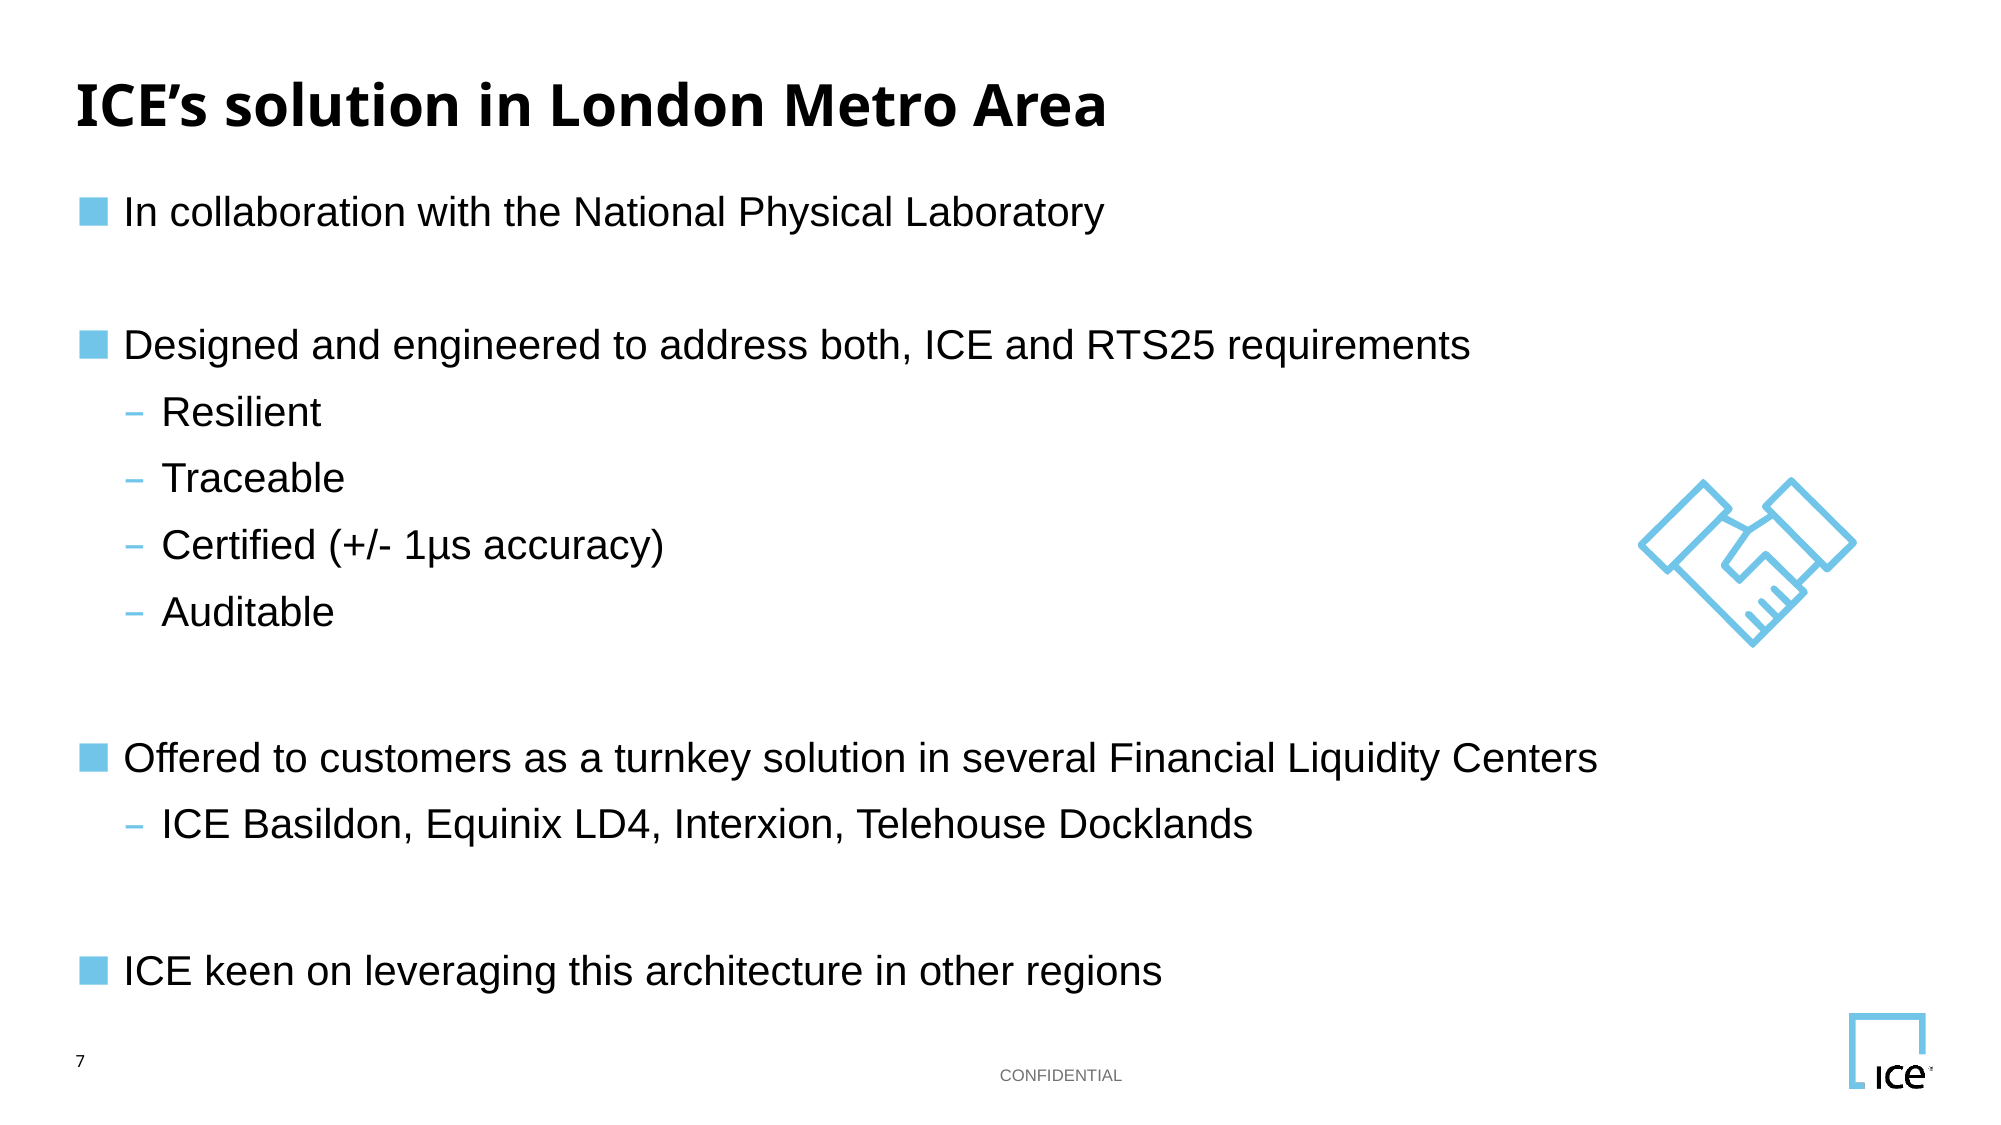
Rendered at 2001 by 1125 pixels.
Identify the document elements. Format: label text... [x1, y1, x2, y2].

title ICE’s solution in London Metro Area [76, 76, 1925, 148]
picture [1849, 1013, 1933, 1089]
footer CONFIDENTIAL [999, 1045, 1801, 1125]
text_box [1637, 477, 1857, 648]
list In collaboration with the National Physical Laboratory Designed and engineered to address both, ICE and RTS25 requirements Resilient Traceable Certified (+/- 1µs accuracy) Auditable Offered to customers as a turnkey solution in several Financial Liquidity Centers ICE Basildon, Equinix LD4, Interxion, Telehouse Docklands ICE keen on leveraging this architecture in other regions [76, 184, 1638, 1089]
